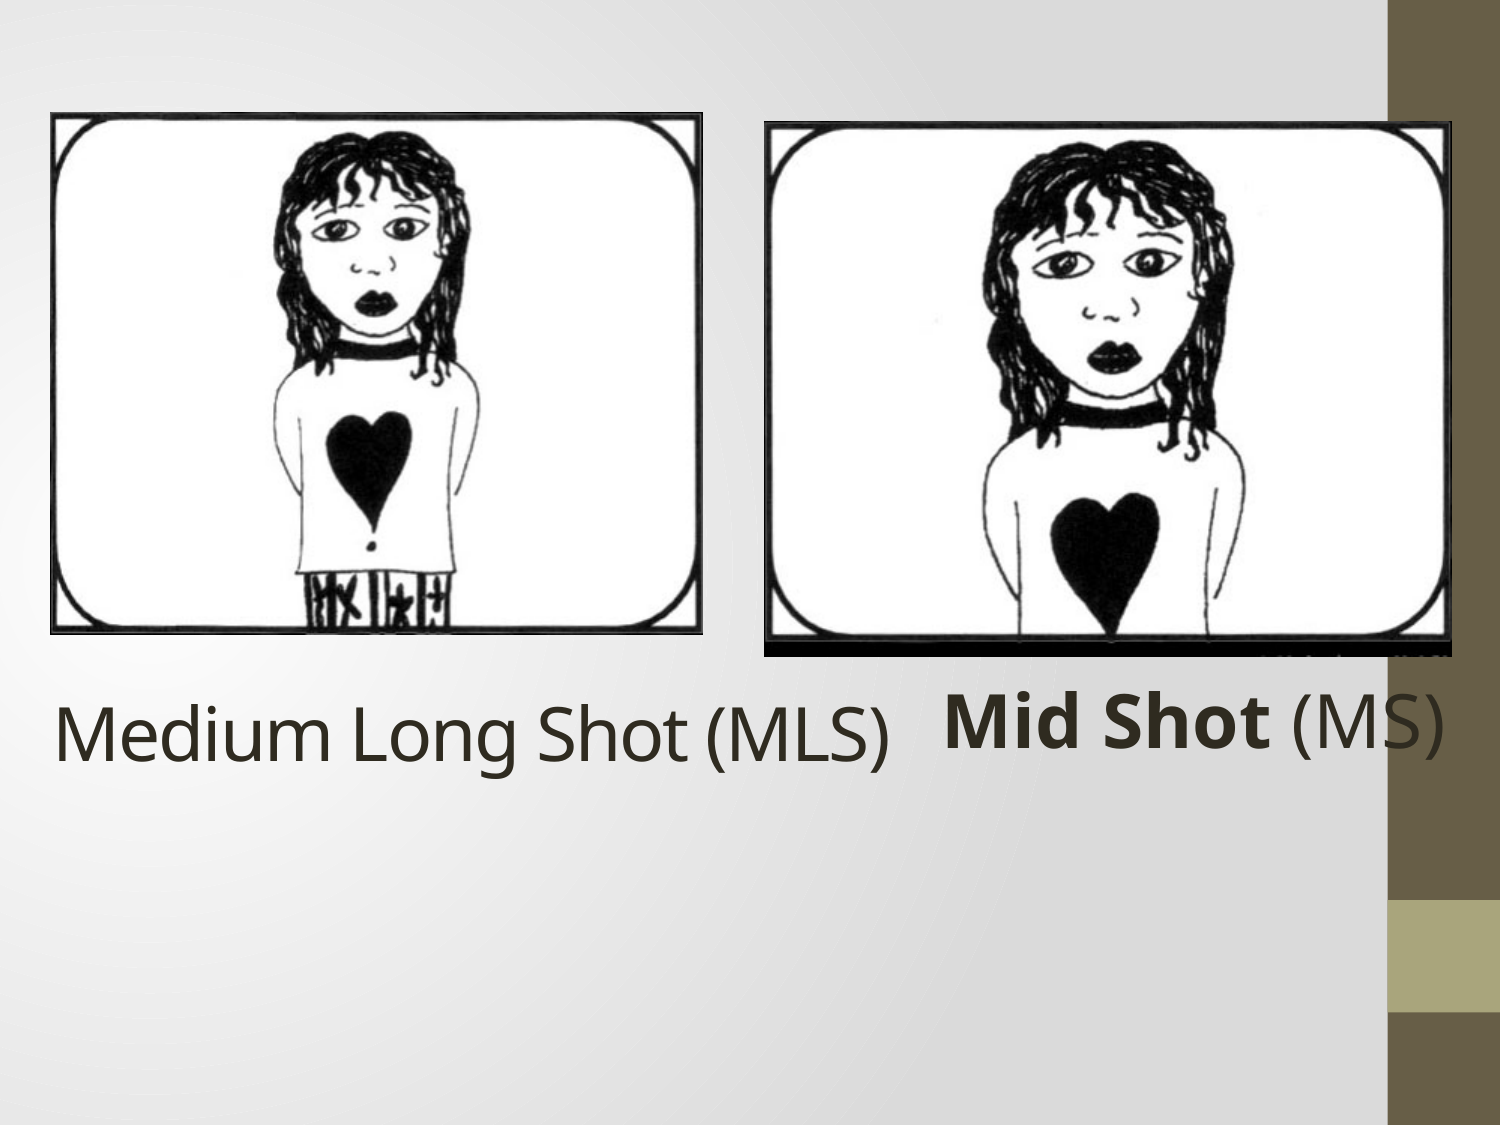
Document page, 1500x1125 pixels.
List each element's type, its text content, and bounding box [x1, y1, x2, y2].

picture [764, 121, 1452, 658]
text_box Mid Shot (MS) [662, 624, 1500, 813]
text_box Medium Long Shot (MLS) [37, 637, 1388, 825]
picture [49, 111, 703, 635]
